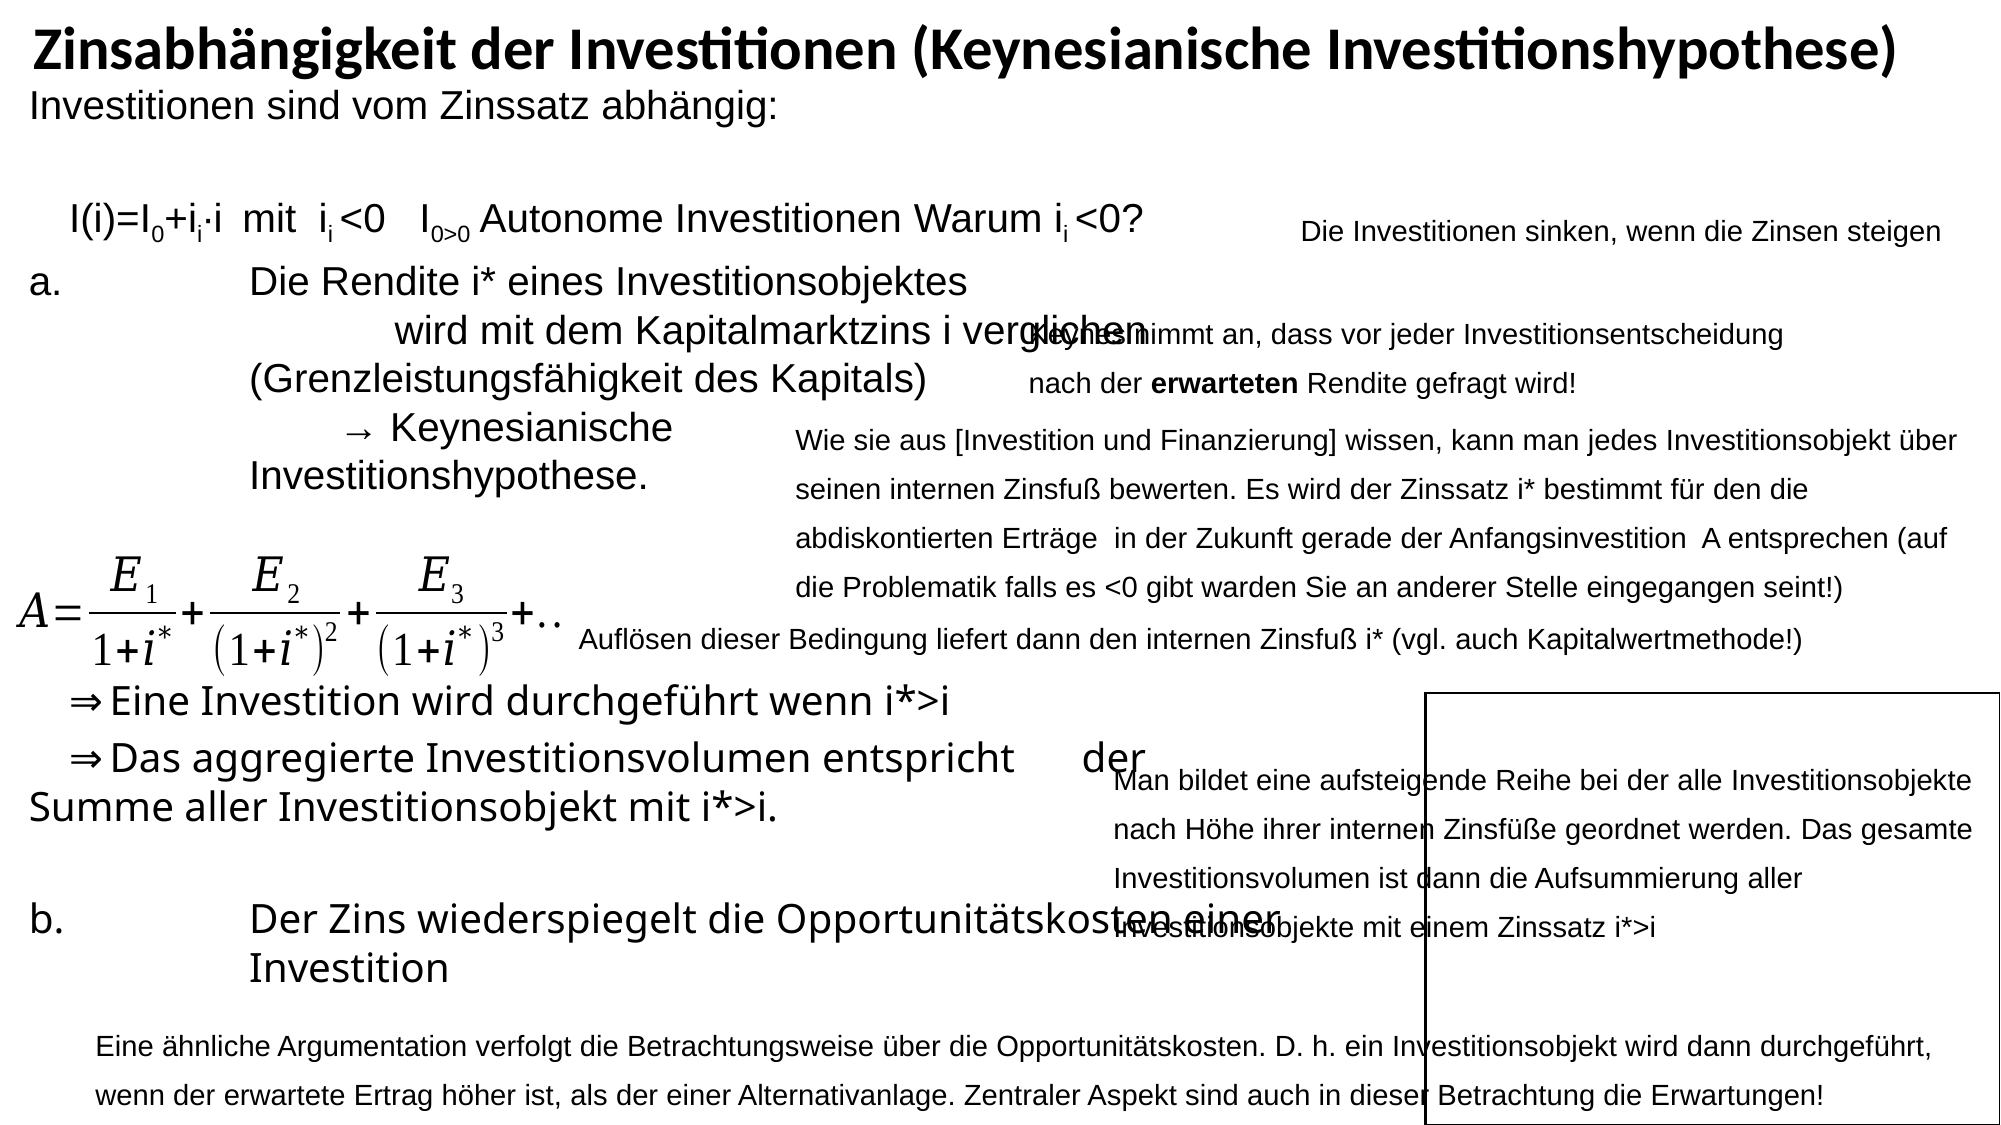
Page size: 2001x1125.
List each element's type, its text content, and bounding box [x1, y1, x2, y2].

text_box Man bildet eine aufsteigende Reihe bei der alle Investitionsobjekte nach Höhe ihrer internen Zinsfüße geordnet werden. Das gesamte Investitionsvolumen ist dann die Aufsummierung aller Investitionsobjekte mit einem Zinssatz i*>i [1098, 740, 1424, 940]
text_box [1424, 692, 2000, 1125]
text_box Investitionen sind vom Zinssatz abhängig: I(i)=I0+ii∙i mit ii <0 I0>0 Autonome Investitionen Warum ii <0? Die Rendite i* eines Investitionsobjektes wird mit dem Kapitalmarktzins i verglichen (Grenzleistungsfähigkeit des Kapitals) → Keynesianische Investitionshypothese. ⇒ Eine Investition wird durchgeführt wenn i*>i ⇒ Das aggregierte Investitionsvolumen entspricht der Summe aller Investitionsobjekt mit i*>i. Der Zins wiederspiegelt die Opportunitätskosten einer Investition [13, 71, 1306, 1047]
text_box Die Investitionen sinken, wenn die Zinsen steigen [1285, 190, 1977, 266]
text_box Zinsabhängigkeit der Investitionen (Keynesianische Investitionshypothese) [0, 0, 1957, 91]
text_box Keynes nimmt an, dass vor jeder Investitionsentscheidung nach der erwarteten Rendite gefragt wird! [1013, 294, 1870, 407]
text_box Eine ähnliche Argumentation verfolgt die Betrachtungsweise über die Opportunitätskosten. D. h. ein Investitionsobjekt wird dann durchgeführt, wenn der erwartete Ertrag höher ist, als der einer Alternativanlage. Zentraler Aspekt sind auch in dieser Betrachtung die Erwartungen! [80, 1006, 1424, 1125]
text_box Auflösen dieser Bedingung liefert dann den internen Zinsfuß i* (vgl. auch Kapitalwertmethode!) [563, 599, 1975, 679]
